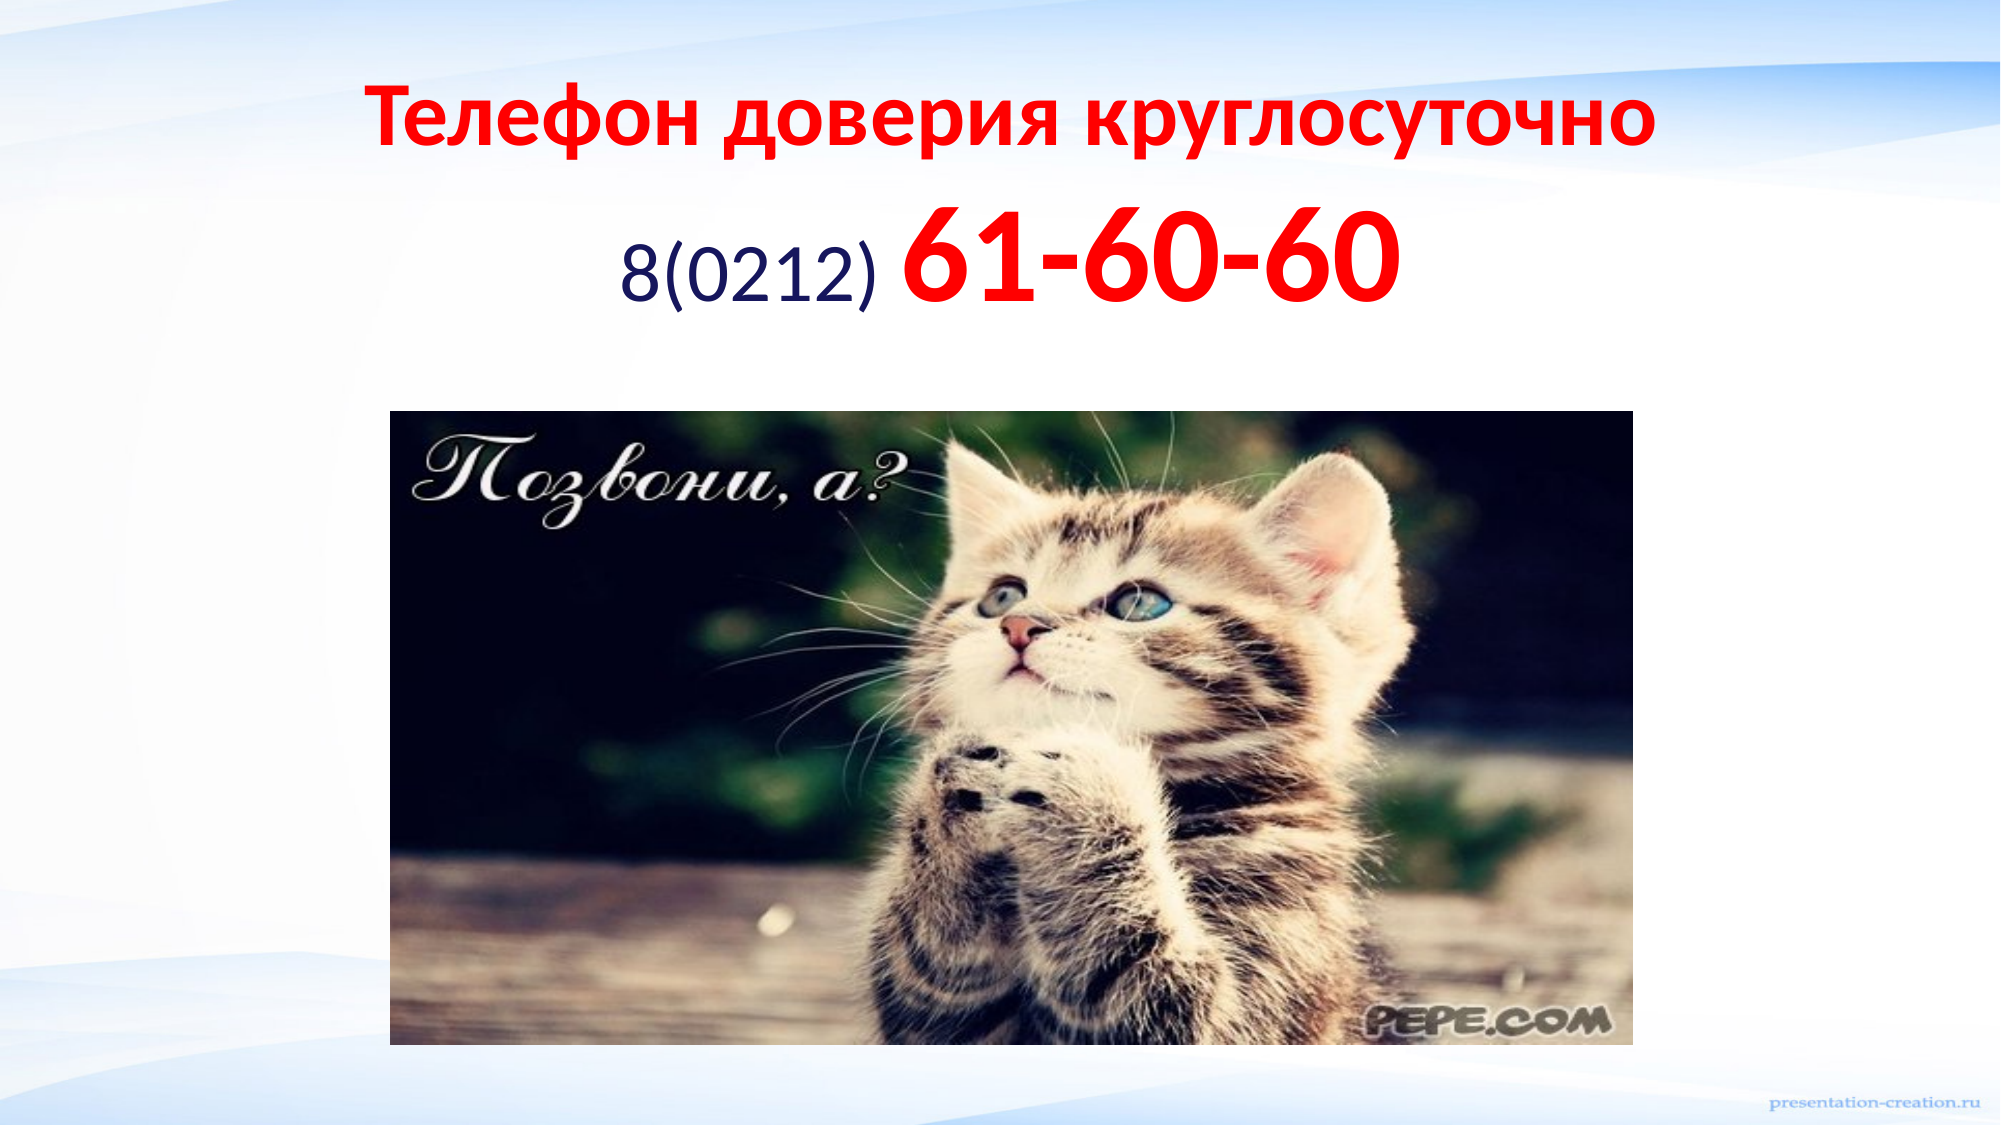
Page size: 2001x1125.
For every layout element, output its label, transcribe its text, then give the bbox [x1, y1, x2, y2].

picture [0, 0, 2001, 1125]
title Телефон доверия круглосуточно 8(0212) 61-60-60 [336, 47, 1686, 386]
